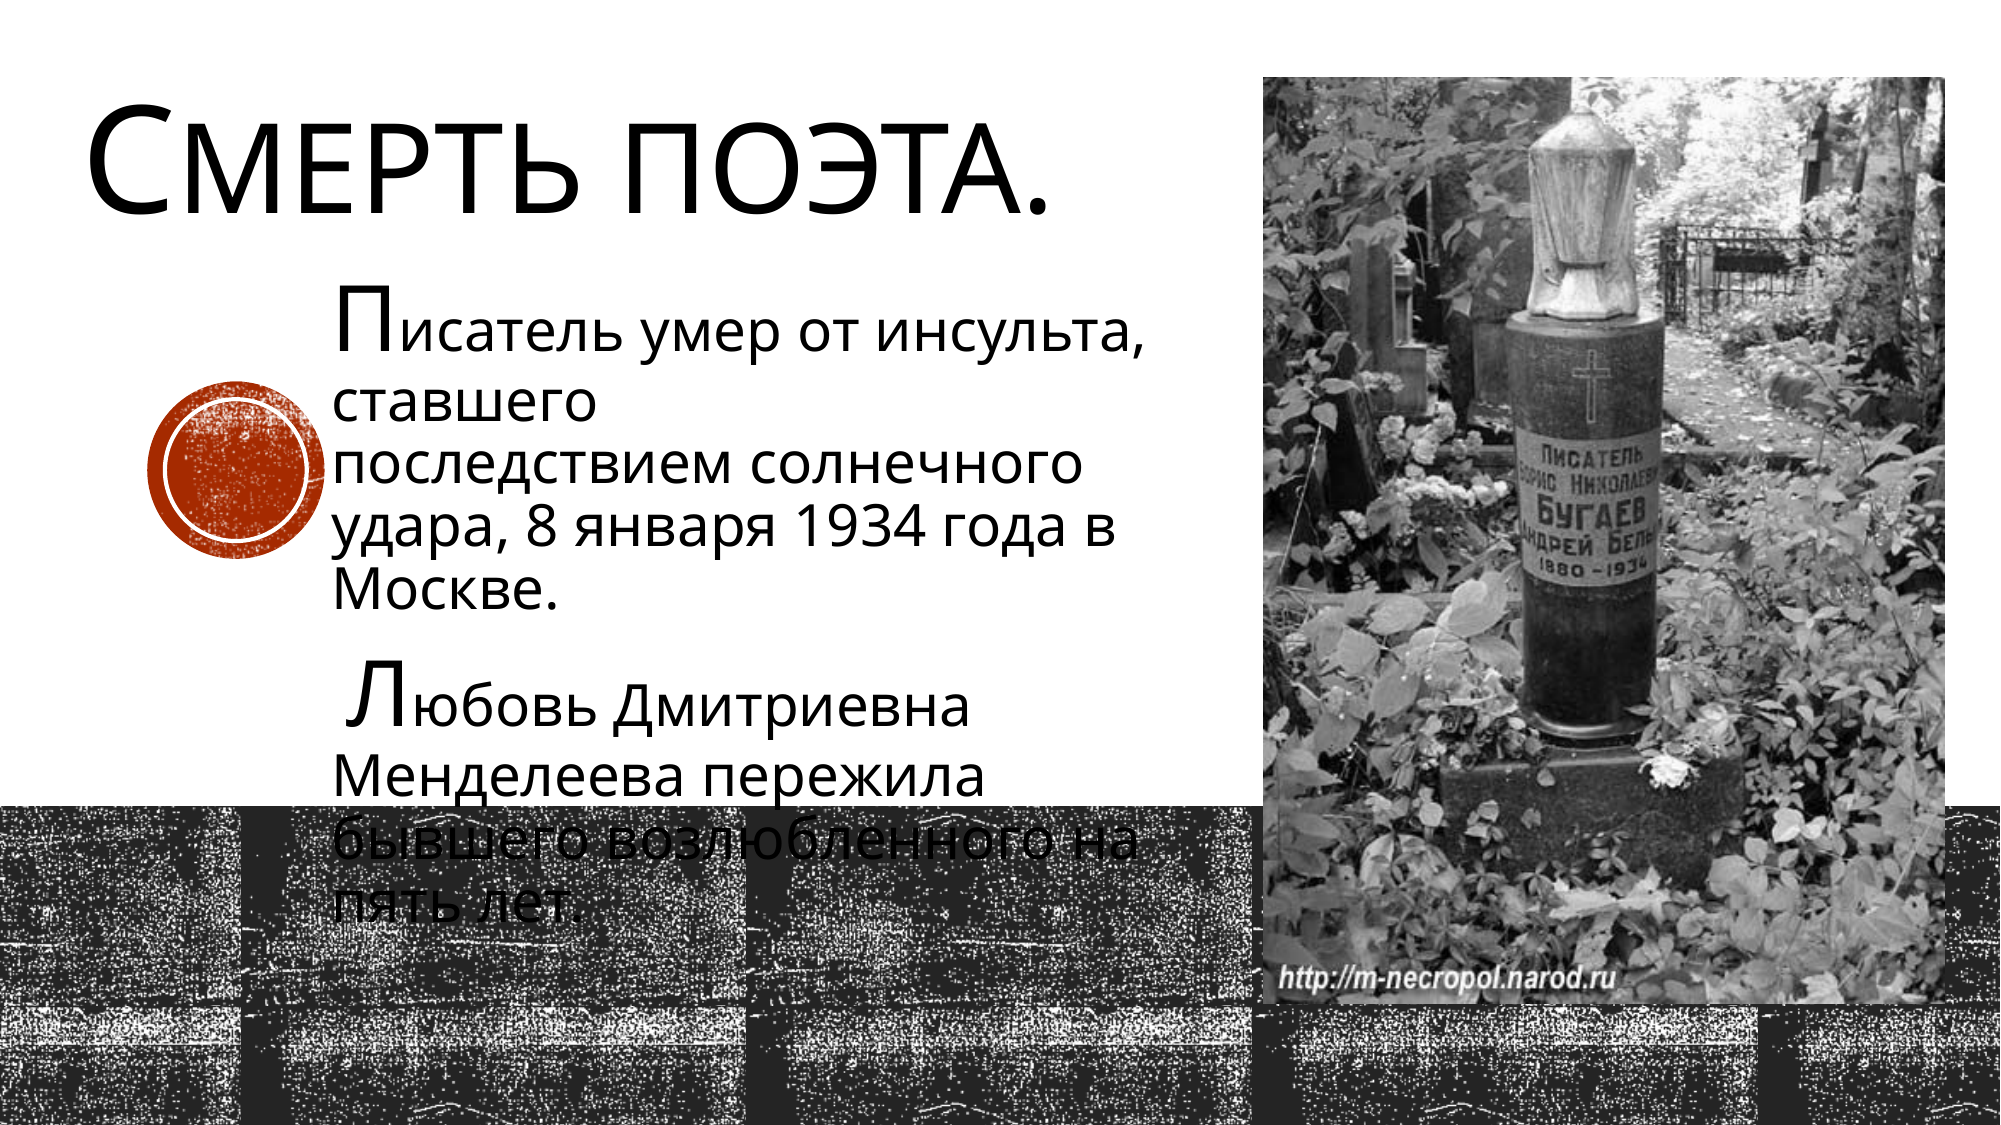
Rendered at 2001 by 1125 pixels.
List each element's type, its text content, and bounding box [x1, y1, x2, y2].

list Писатель умер от инсульта, ставшего последствием солнечного удара, 8 января 1934 года в Москве. Любовь Дмитриевна Менделеева пережила бывшего возлюбленного на пять лет. [316, 264, 1264, 1060]
picture [1263, 77, 1945, 1004]
title Смерть поэта. [66, 77, 1263, 265]
